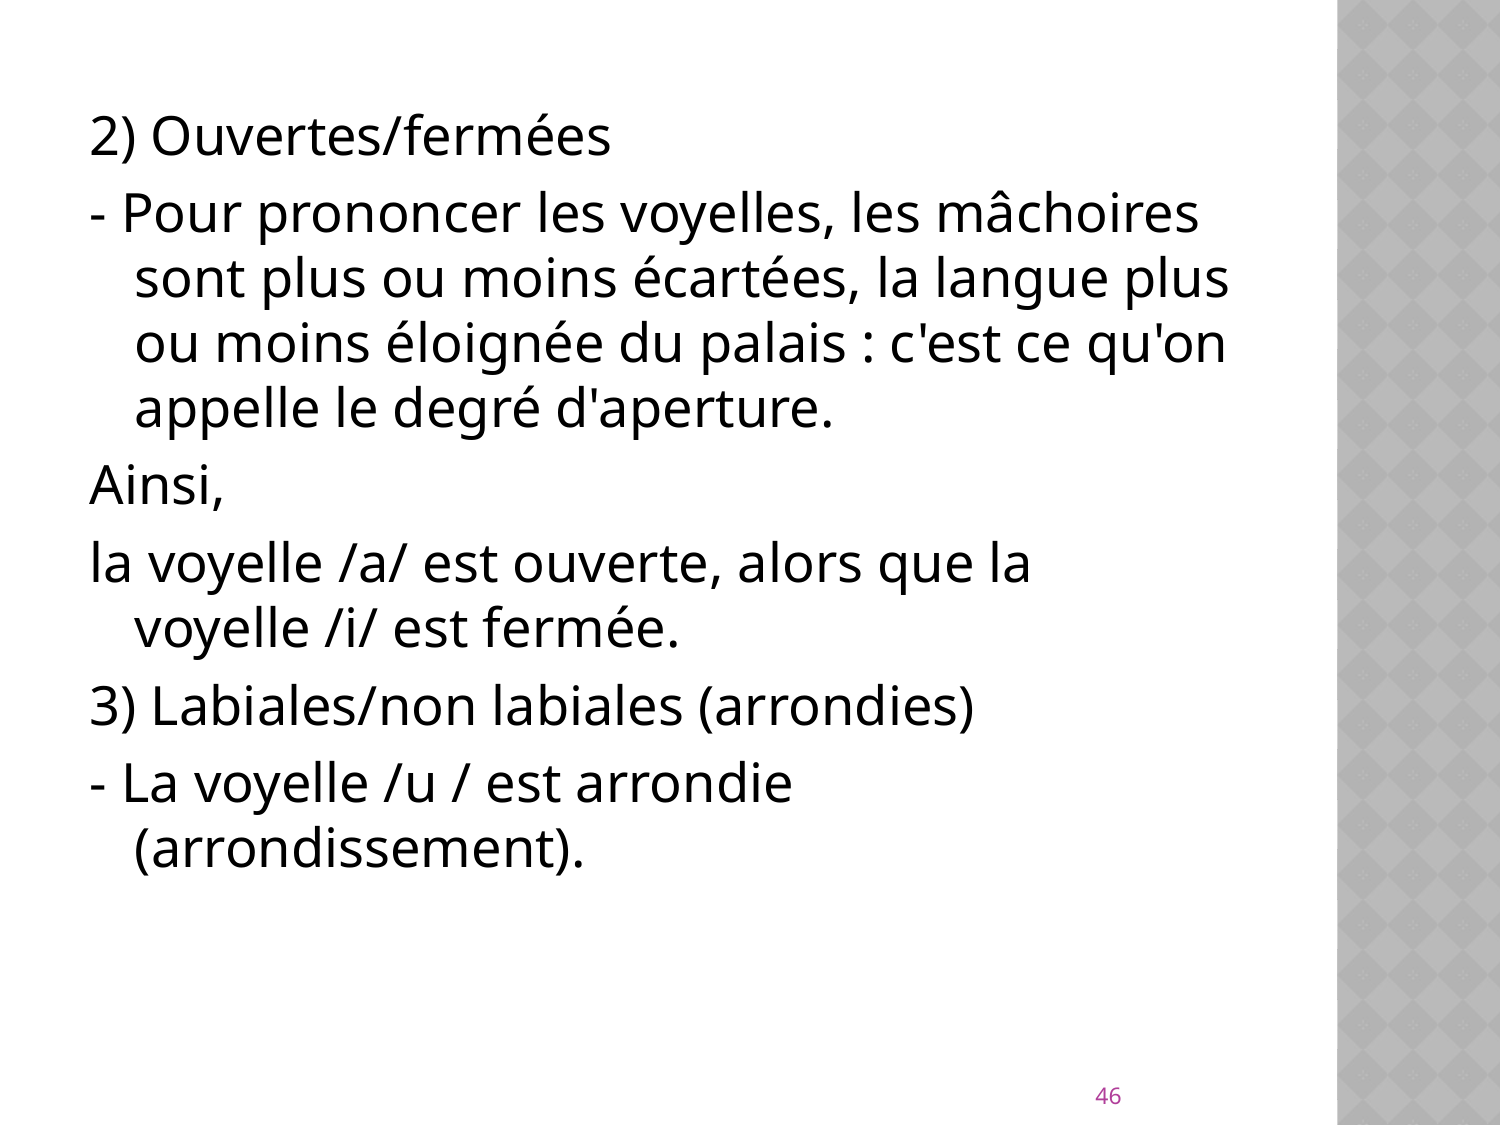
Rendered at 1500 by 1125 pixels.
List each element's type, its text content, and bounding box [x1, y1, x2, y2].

slide_number 46 [1025, 1075, 1122, 1113]
list 2) Ouvertes/fermées - Pour prononcer les voyelles, les mâchoires sont plus ou moins écartées, la langue plus ou moins éloignée du palais : c'est ce qu'on appelle le degré d'aperture. Ainsi, la voyelle /a/ est ouverte, alors que la voyelle /i/ est fermée. 3) Labiales/non labiales (arrondies) - La voyelle /u / est arrondie (arrondissement). [75, 93, 1263, 1059]
